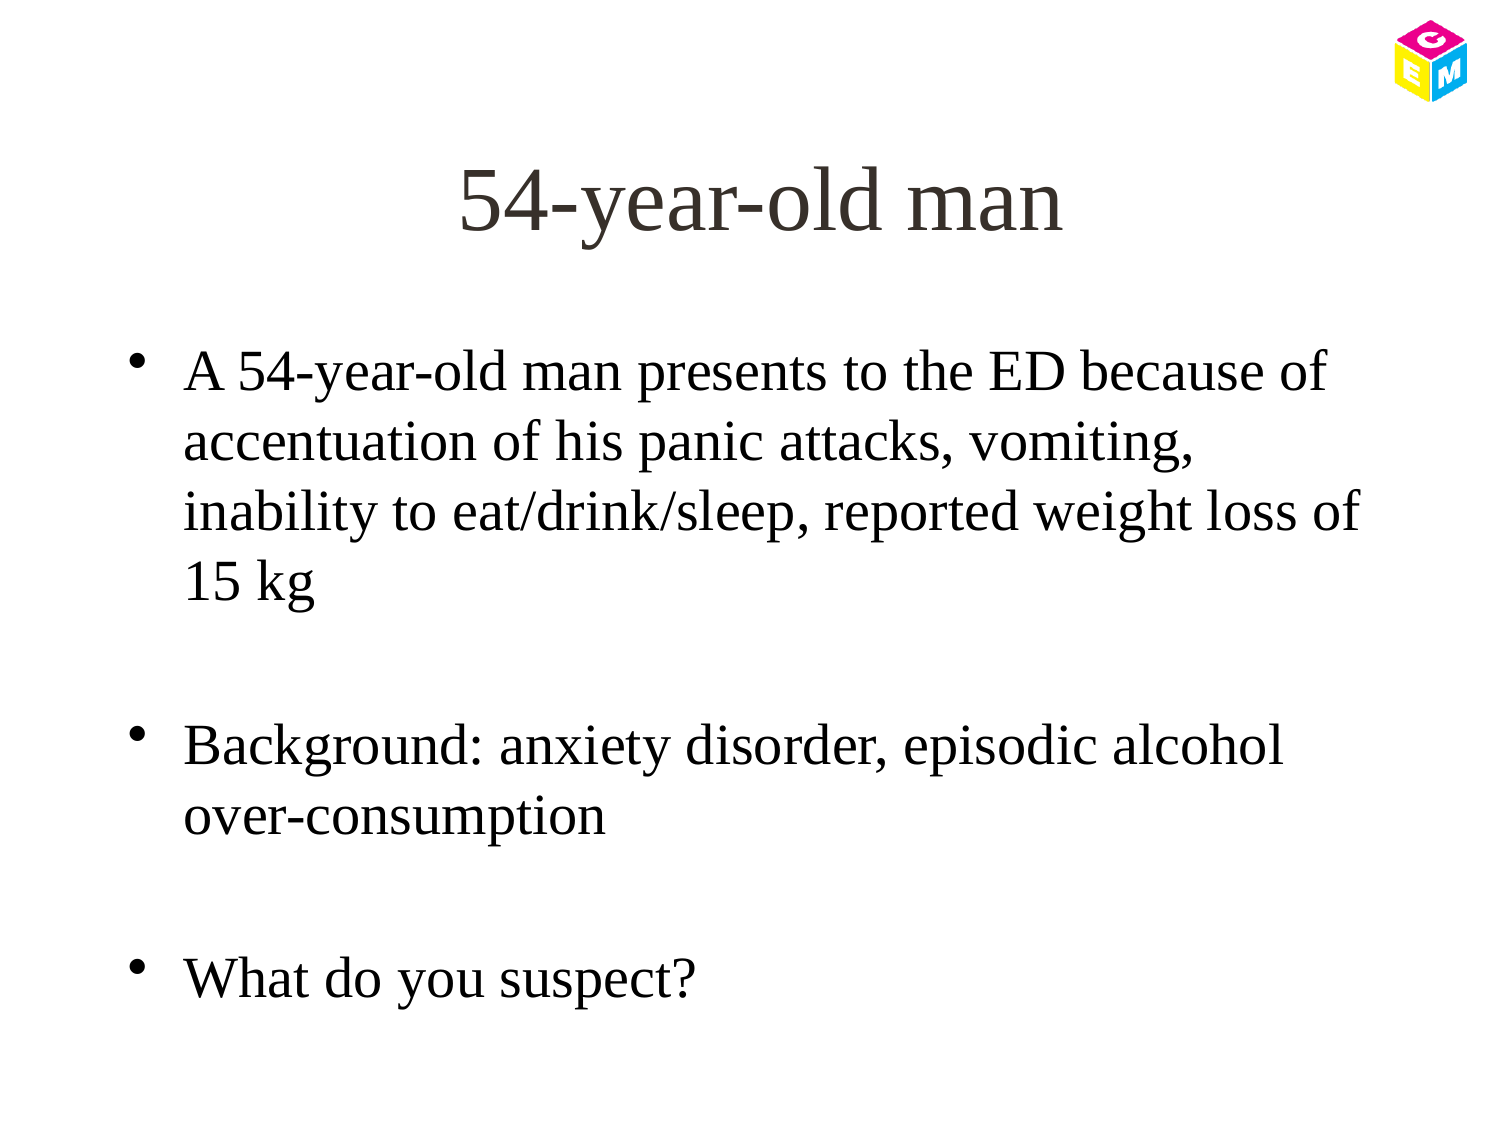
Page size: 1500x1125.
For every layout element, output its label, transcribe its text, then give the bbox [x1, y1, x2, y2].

picture [1328, 0, 1500, 137]
title 54-year-old man [112, 99, 1388, 288]
list A 54-year-old man presents to the ED because of accentuation of his panic attacks, vomiting, inability to eat/drink/sleep, reported weight loss of 15 kg Background: anxiety disorder, episodic alcohol over-consumption What do you suspect? [112, 324, 1388, 1000]
